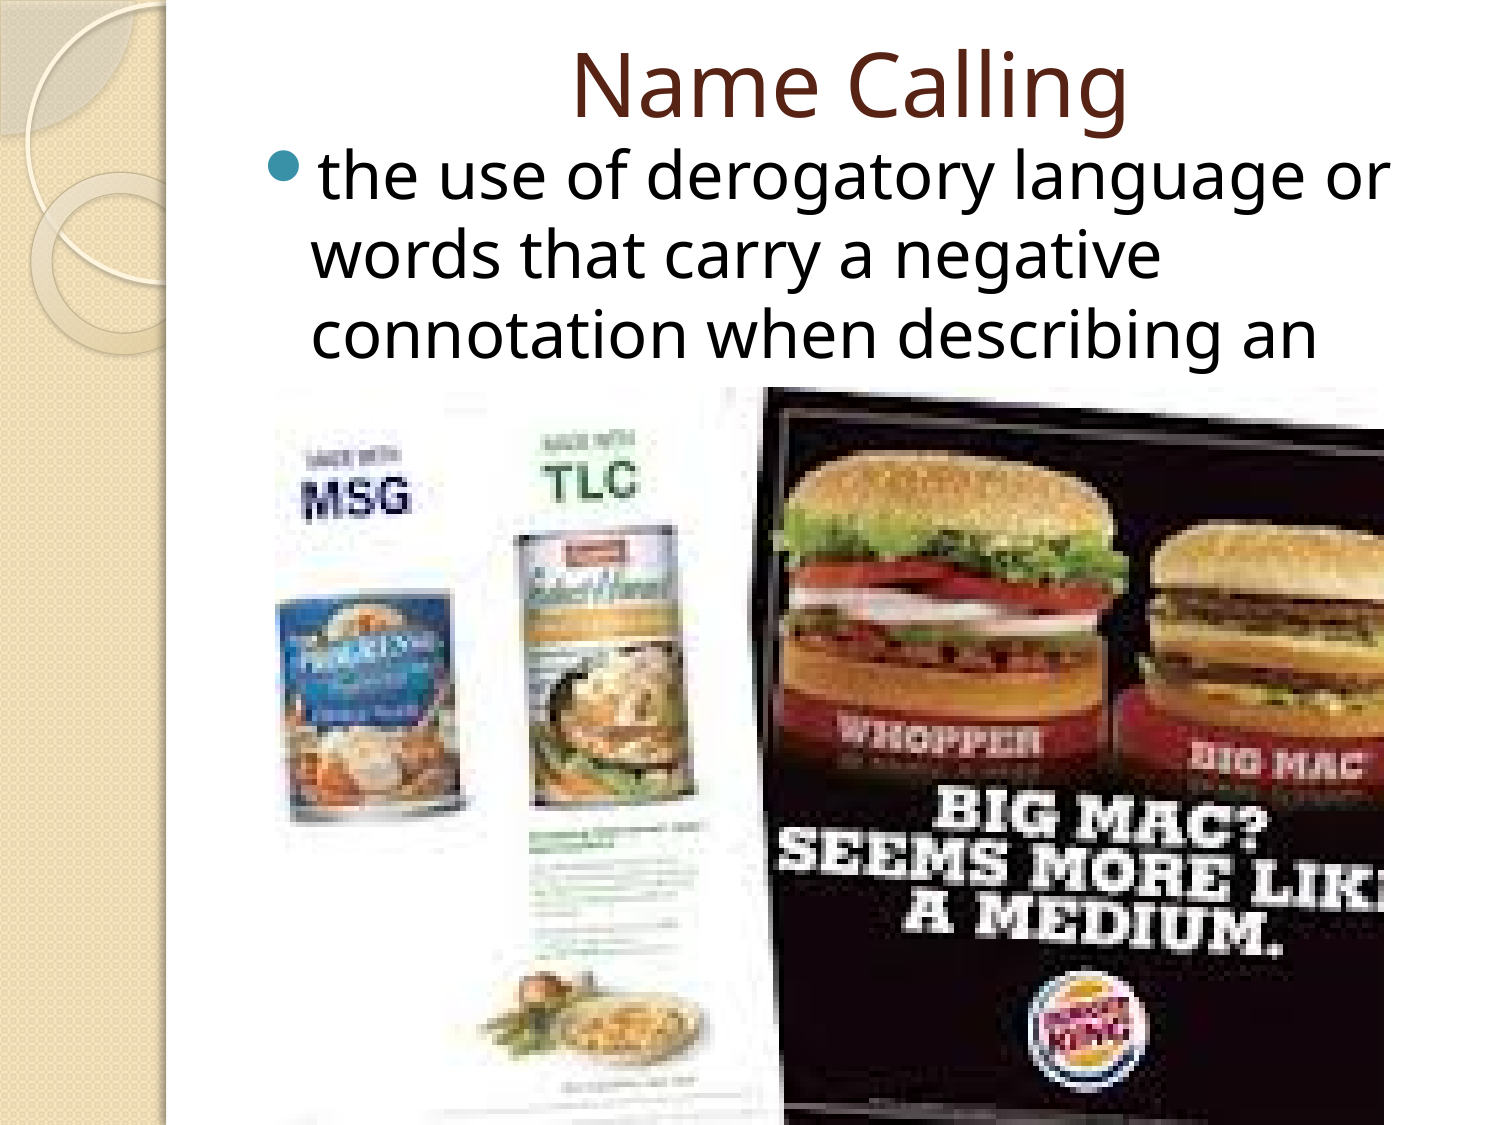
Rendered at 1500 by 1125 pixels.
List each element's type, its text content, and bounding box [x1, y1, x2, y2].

title Name Calling [235, 0, 1466, 125]
picture [274, 387, 1385, 1125]
list the use of derogatory language or words that carry a negative connotation when describing an enemy. [235, 125, 1466, 1025]
